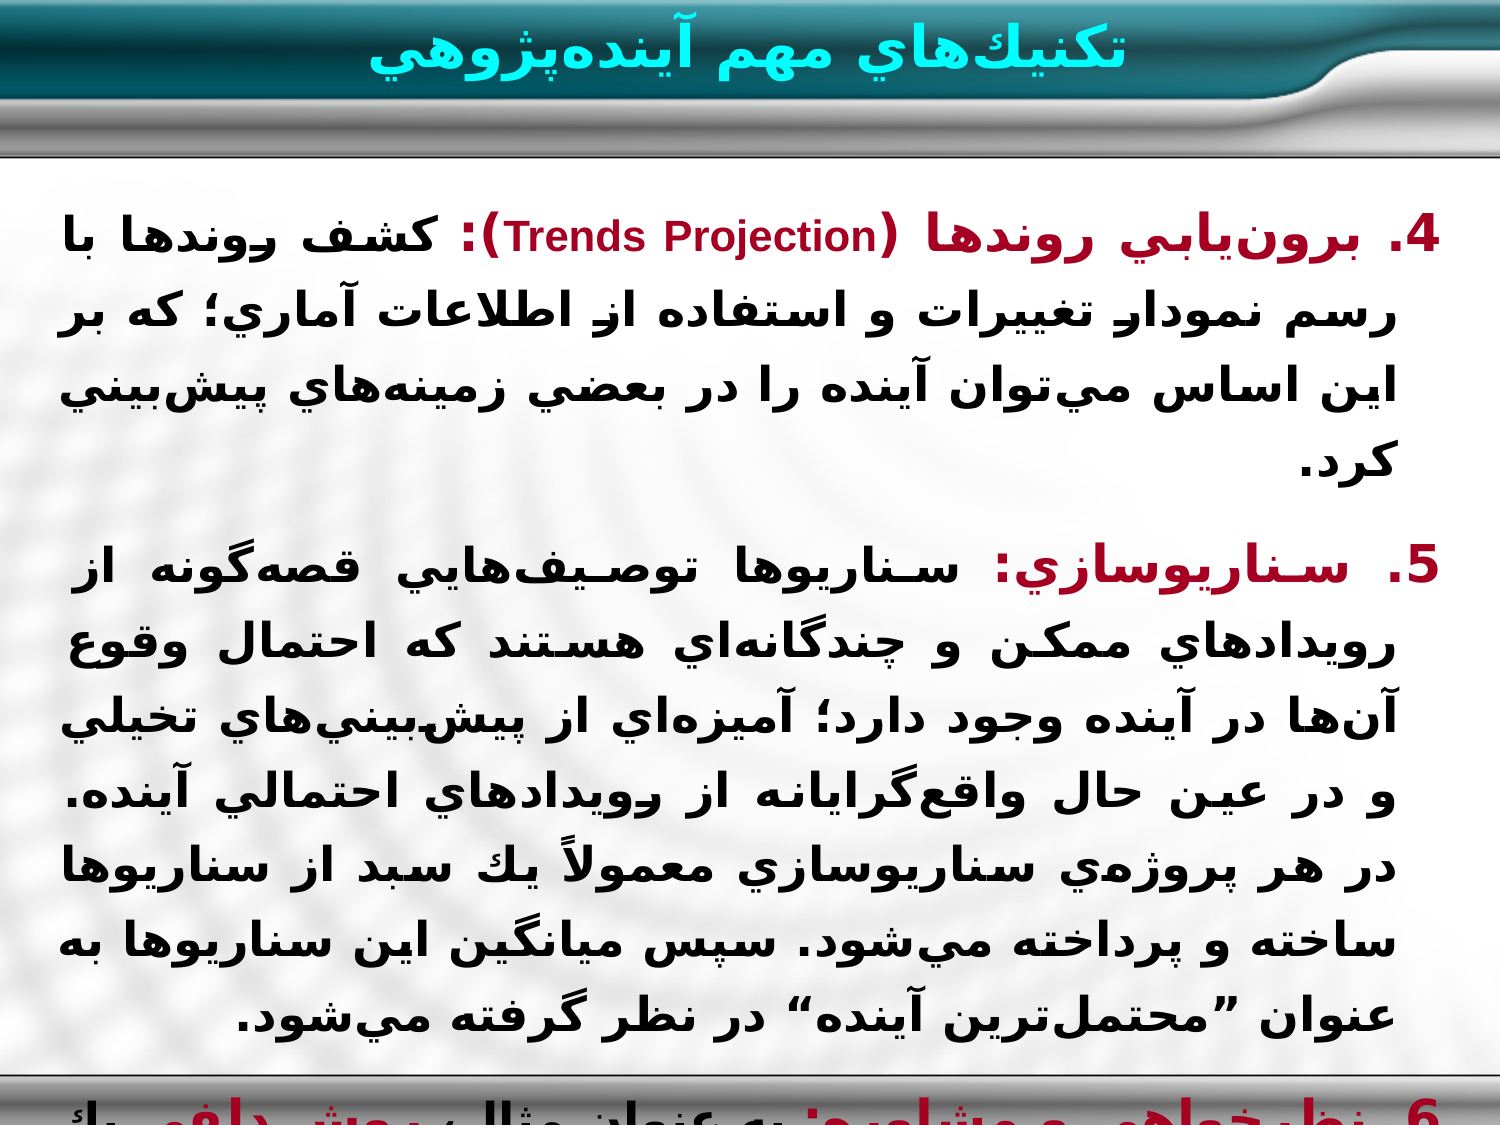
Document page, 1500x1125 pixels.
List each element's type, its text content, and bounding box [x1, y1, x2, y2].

picture [0, 0, 1500, 1125]
text_box تكنيك‌هاي مهم آينده‌پژوهي [18, 1, 1478, 87]
text_box 4. برون‌يابي روندها (Trends Projection): كشف روندها با رسم نمودار تغييرات و استفاده از اطلاعات آماري؛ كه بر اين اساس مي‌توان آينده را در بعضي زمينه‌هاي پيش‌بيني كرد. 5. سناريوسازي: سناريوها توصيف‌هايي قصه‌گونه از رويدادهاي ممكن و چندگانه‌اي هستند كه احتمال وقوع آن‌ها در آينده وجود دارد؛ آميز‌ه‌اي از پيش‌بيني‌هاي تخيلي و در عين حال واقع‌گرايانه از رويدادهاي احتمالي آينده. در هر پروژه‌ي سناريوسازي معمولاً يك سبد از سناريوها ساخته و پرداخته مي‌شود. سپس ميانگين اين سناريوها به عنوان ”محتمل‌ترين آينده“ در نظر گرفته مي‌شود. 6. نظرخواهي و مشاوره: به عنوان مثال، روش دلفي يك نوع نظرخواهي از خبرگان است. [41, 172, 1458, 1125]
